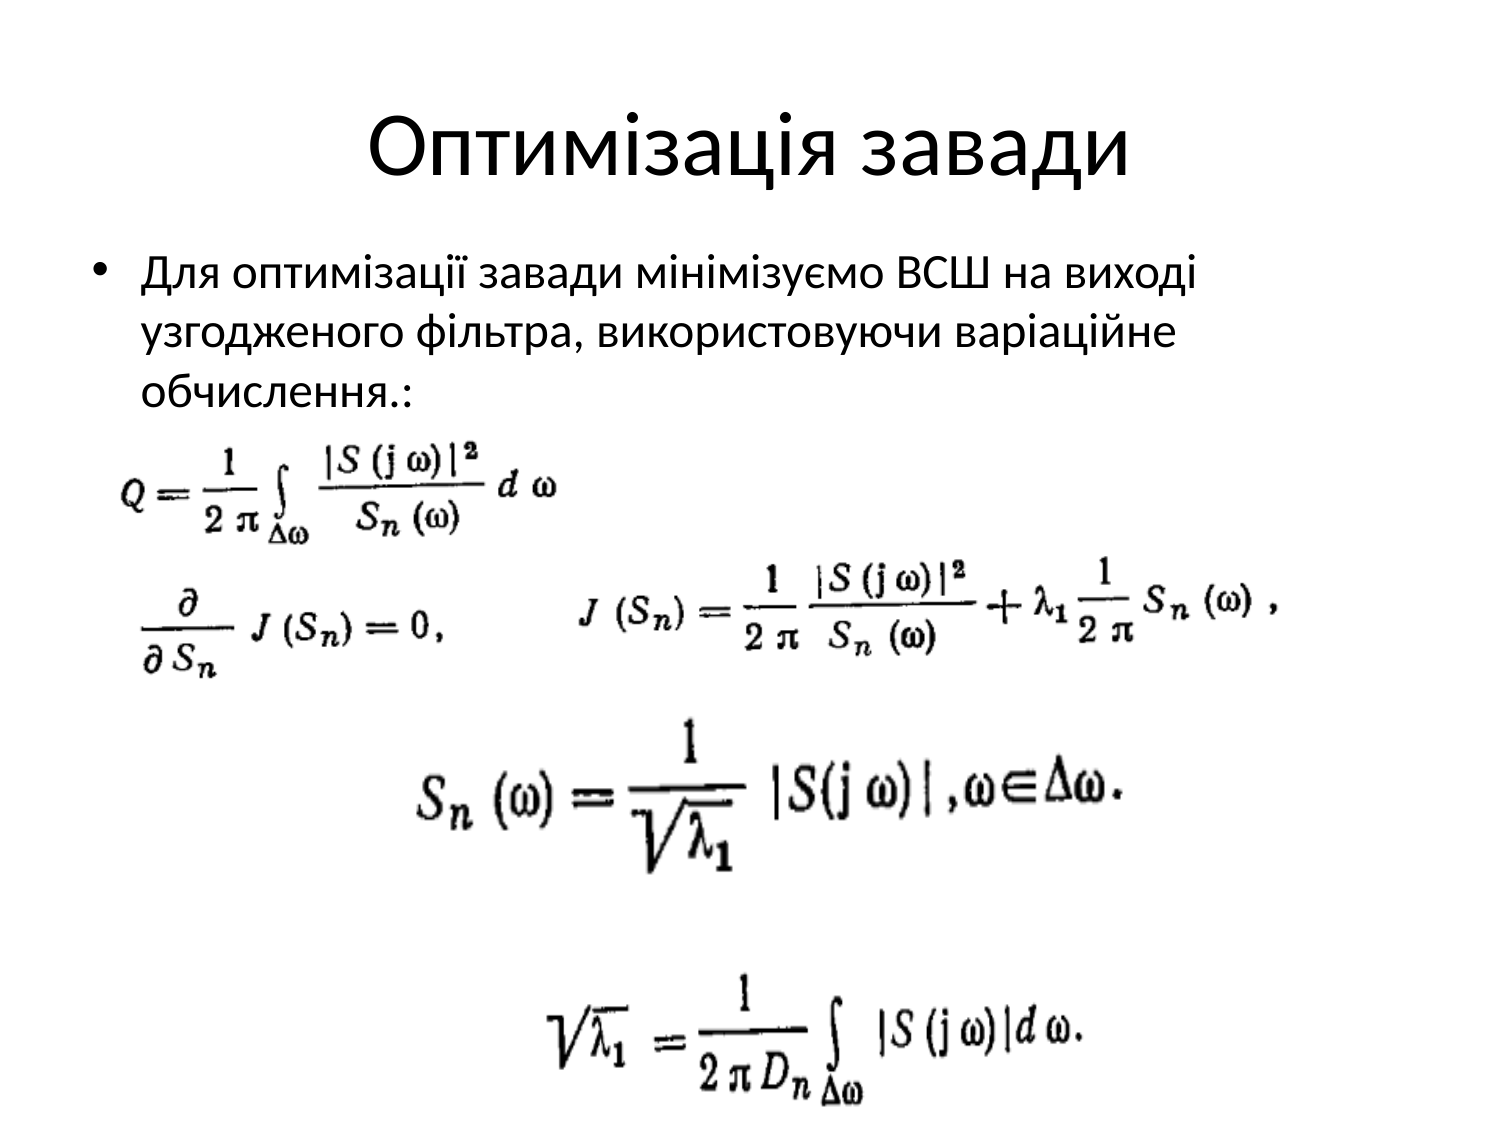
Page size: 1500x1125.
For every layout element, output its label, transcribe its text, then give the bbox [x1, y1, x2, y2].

picture [550, 555, 1308, 671]
picture [525, 949, 1111, 1124]
title Оптимізація завади [75, 45, 1425, 233]
picture [98, 578, 1151, 903]
list Для оптимізації завади мінімізуємо ВСШ на виході узгодженого фільтра, використовуючи варіаційне обчислення.: [76, 231, 1427, 426]
picture [100, 420, 569, 551]
